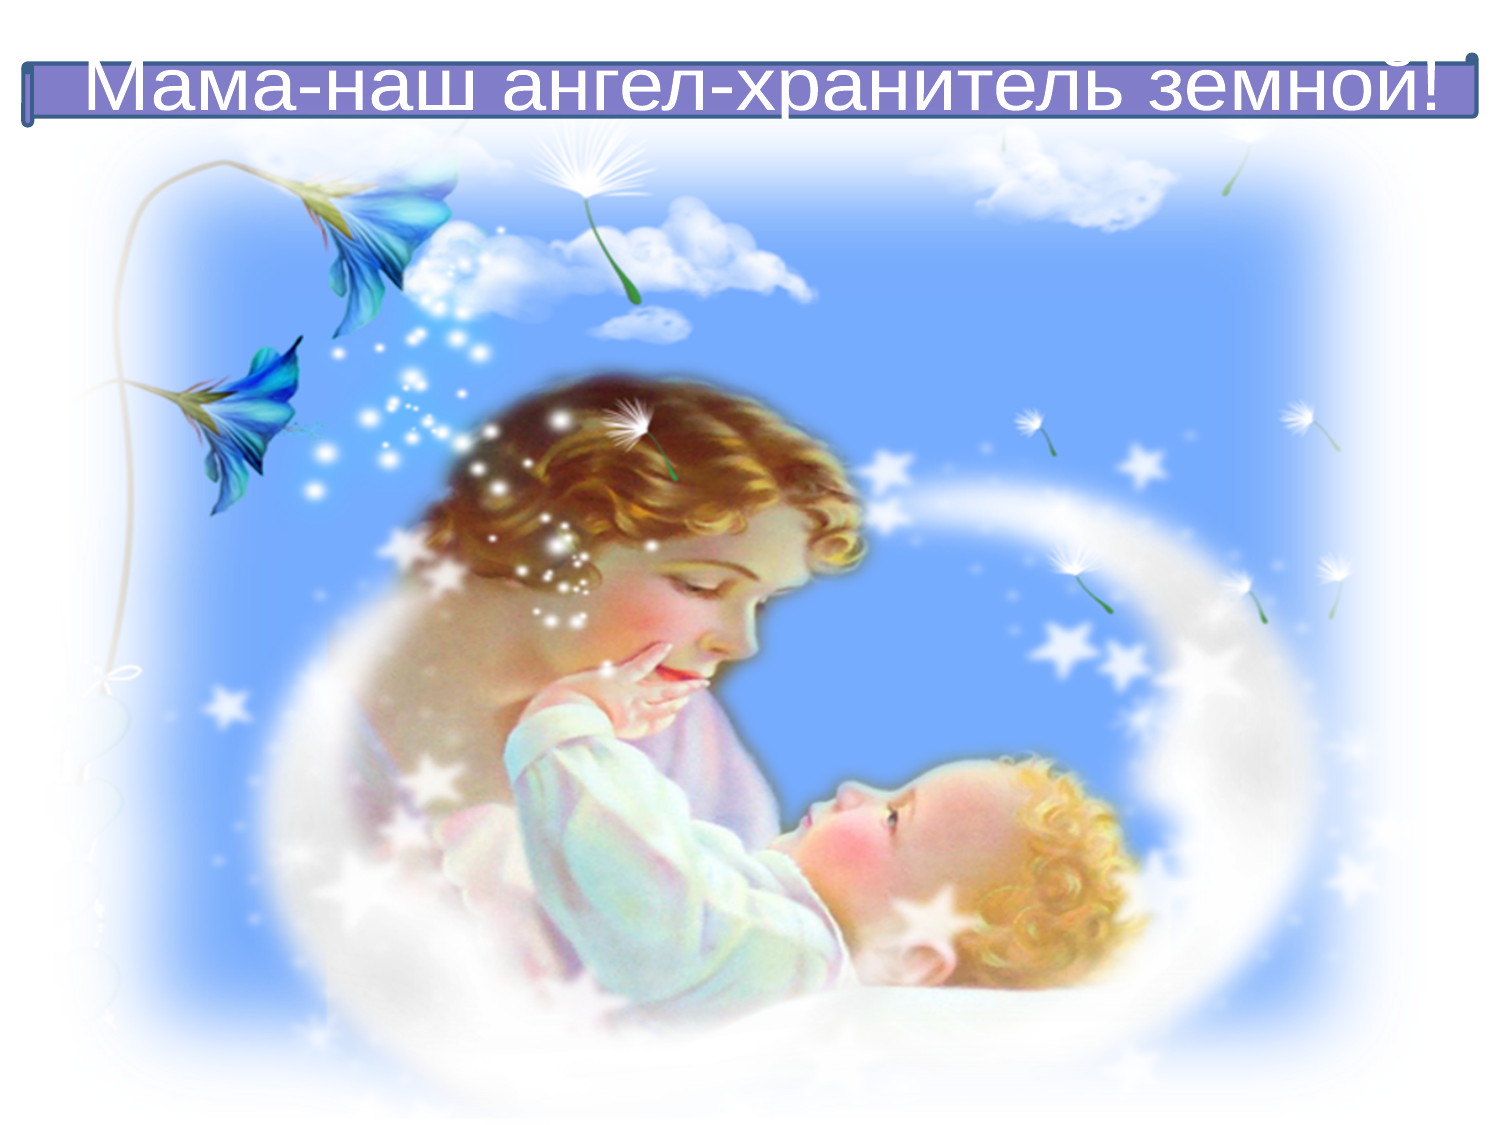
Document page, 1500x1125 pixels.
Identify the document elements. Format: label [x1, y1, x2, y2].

text_box [143, 61, 1434, 88]
picture [0, 89, 1500, 1125]
text_box [89, 61, 142, 88]
text_box [1435, 52, 1479, 88]
text_box [21, 61, 88, 88]
